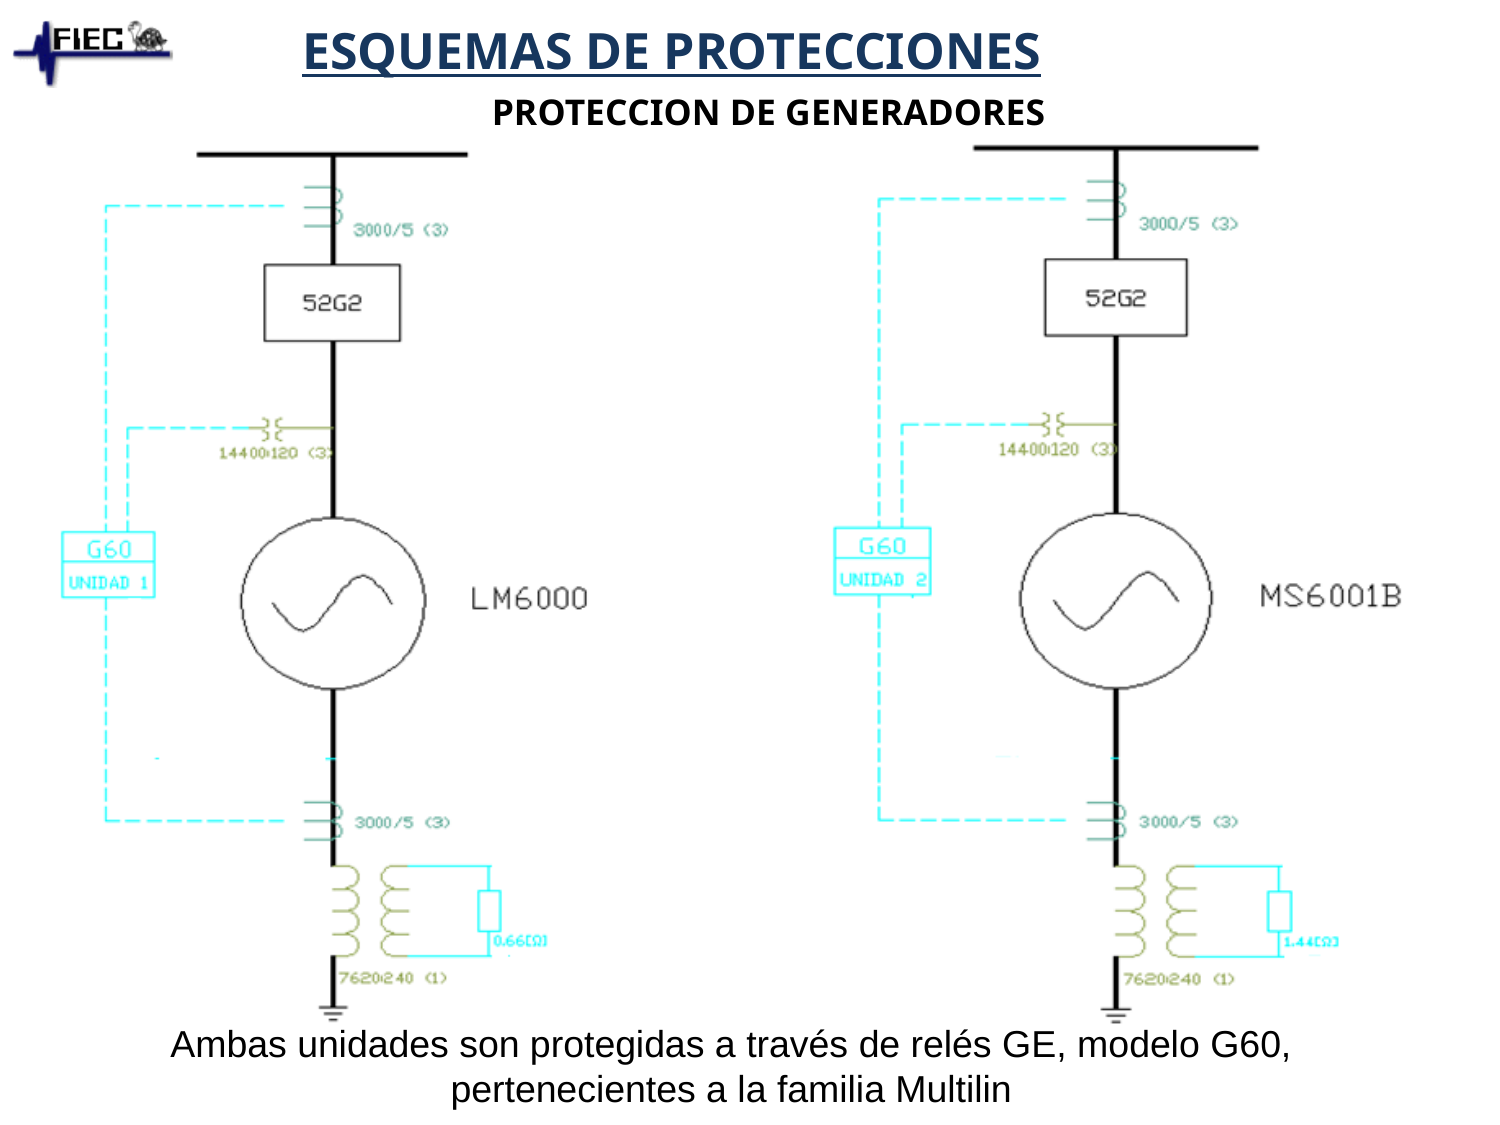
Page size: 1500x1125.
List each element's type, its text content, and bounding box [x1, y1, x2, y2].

text_box Ambas unidades son protegidas a través de relés GE, modelo G60, pertenecientes a la familia Multilin [87, 1012, 1375, 1118]
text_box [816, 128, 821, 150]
text_box [816, 1012, 1375, 1062]
picture [49, 135, 613, 1051]
text_box PROTECCION DE GENERADORES [399, 87, 1138, 150]
picture [12, 20, 176, 88]
text_box [87, 1012, 619, 1061]
picture [821, 124, 1412, 1051]
title ESQUEMAS DE PROTECCIONES [287, 0, 1225, 100]
